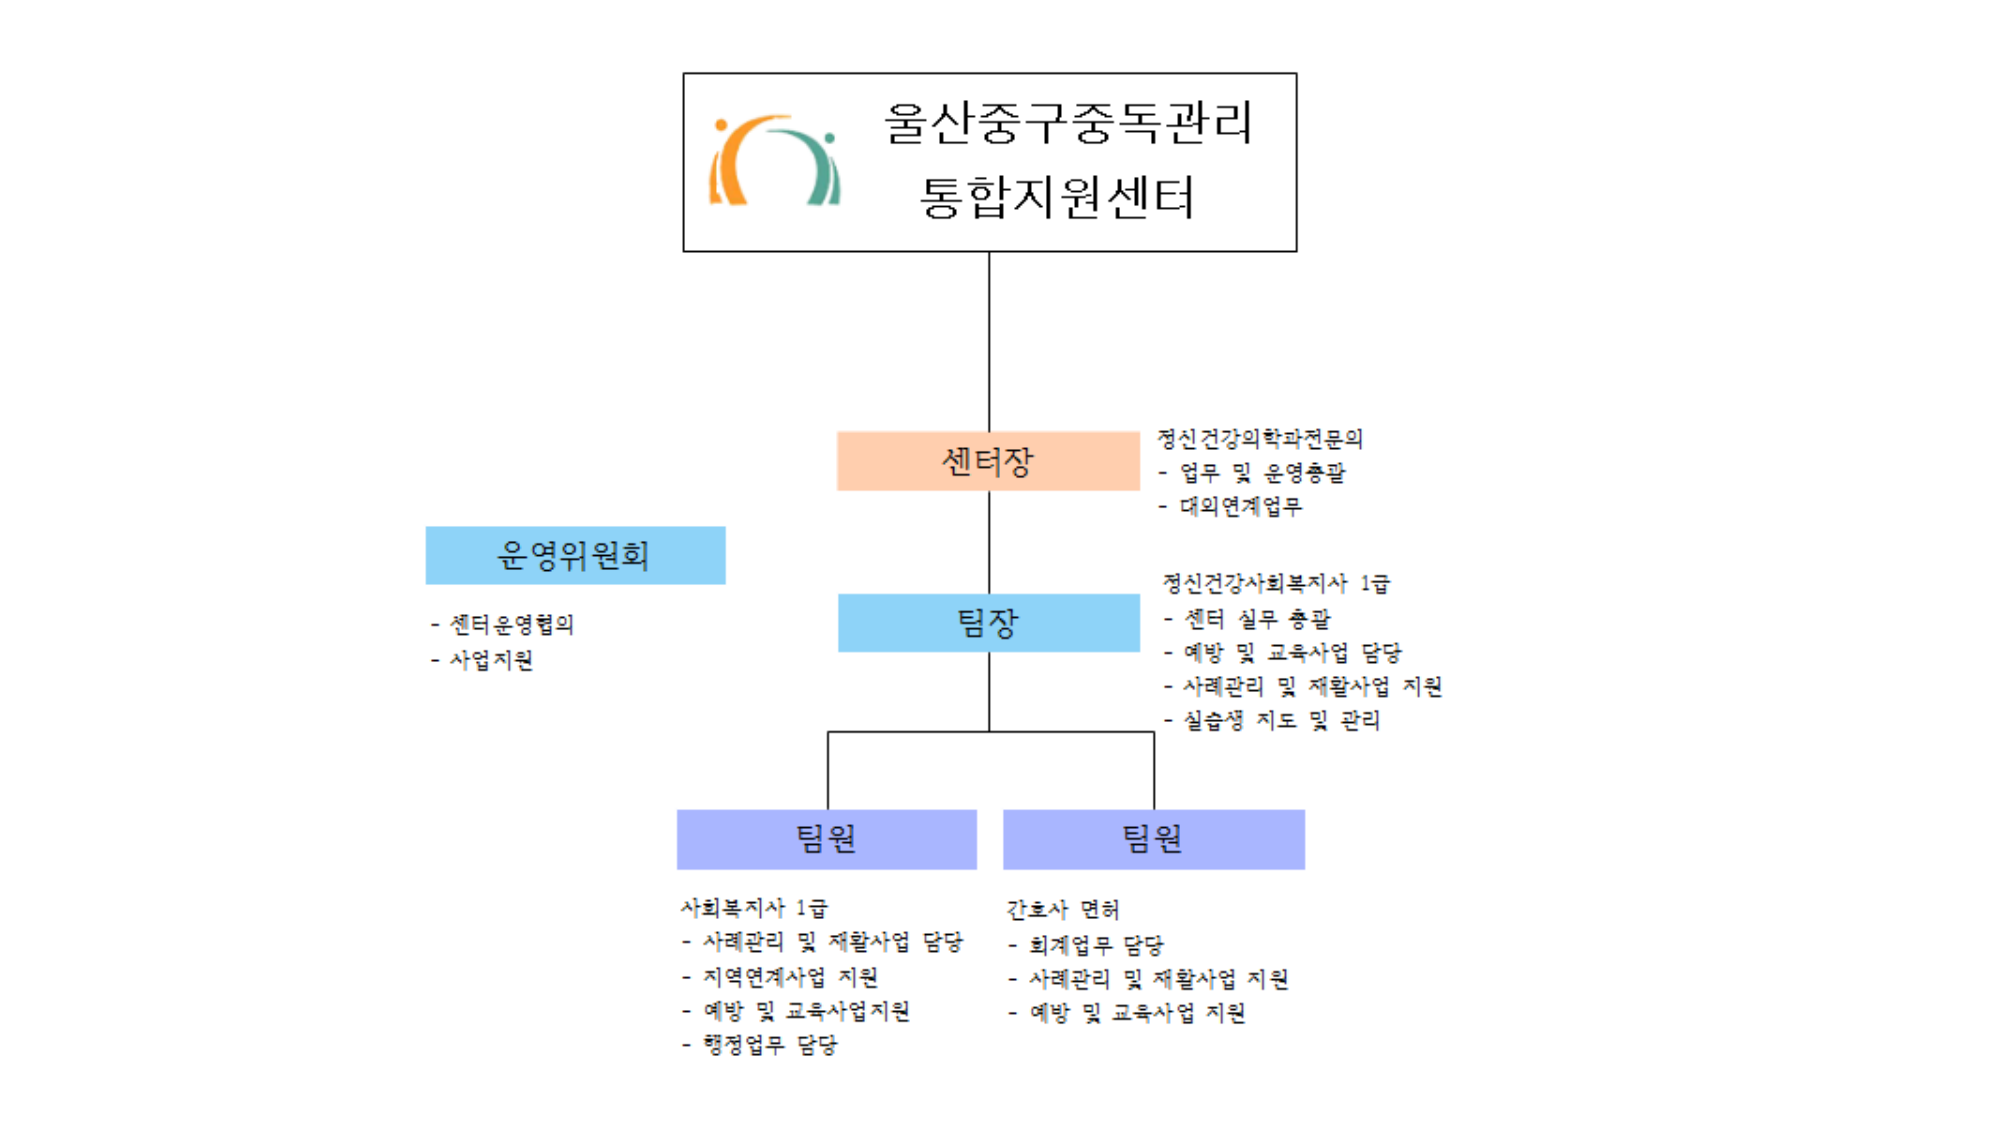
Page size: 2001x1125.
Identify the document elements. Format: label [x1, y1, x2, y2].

picture [369, 24, 1630, 1101]
